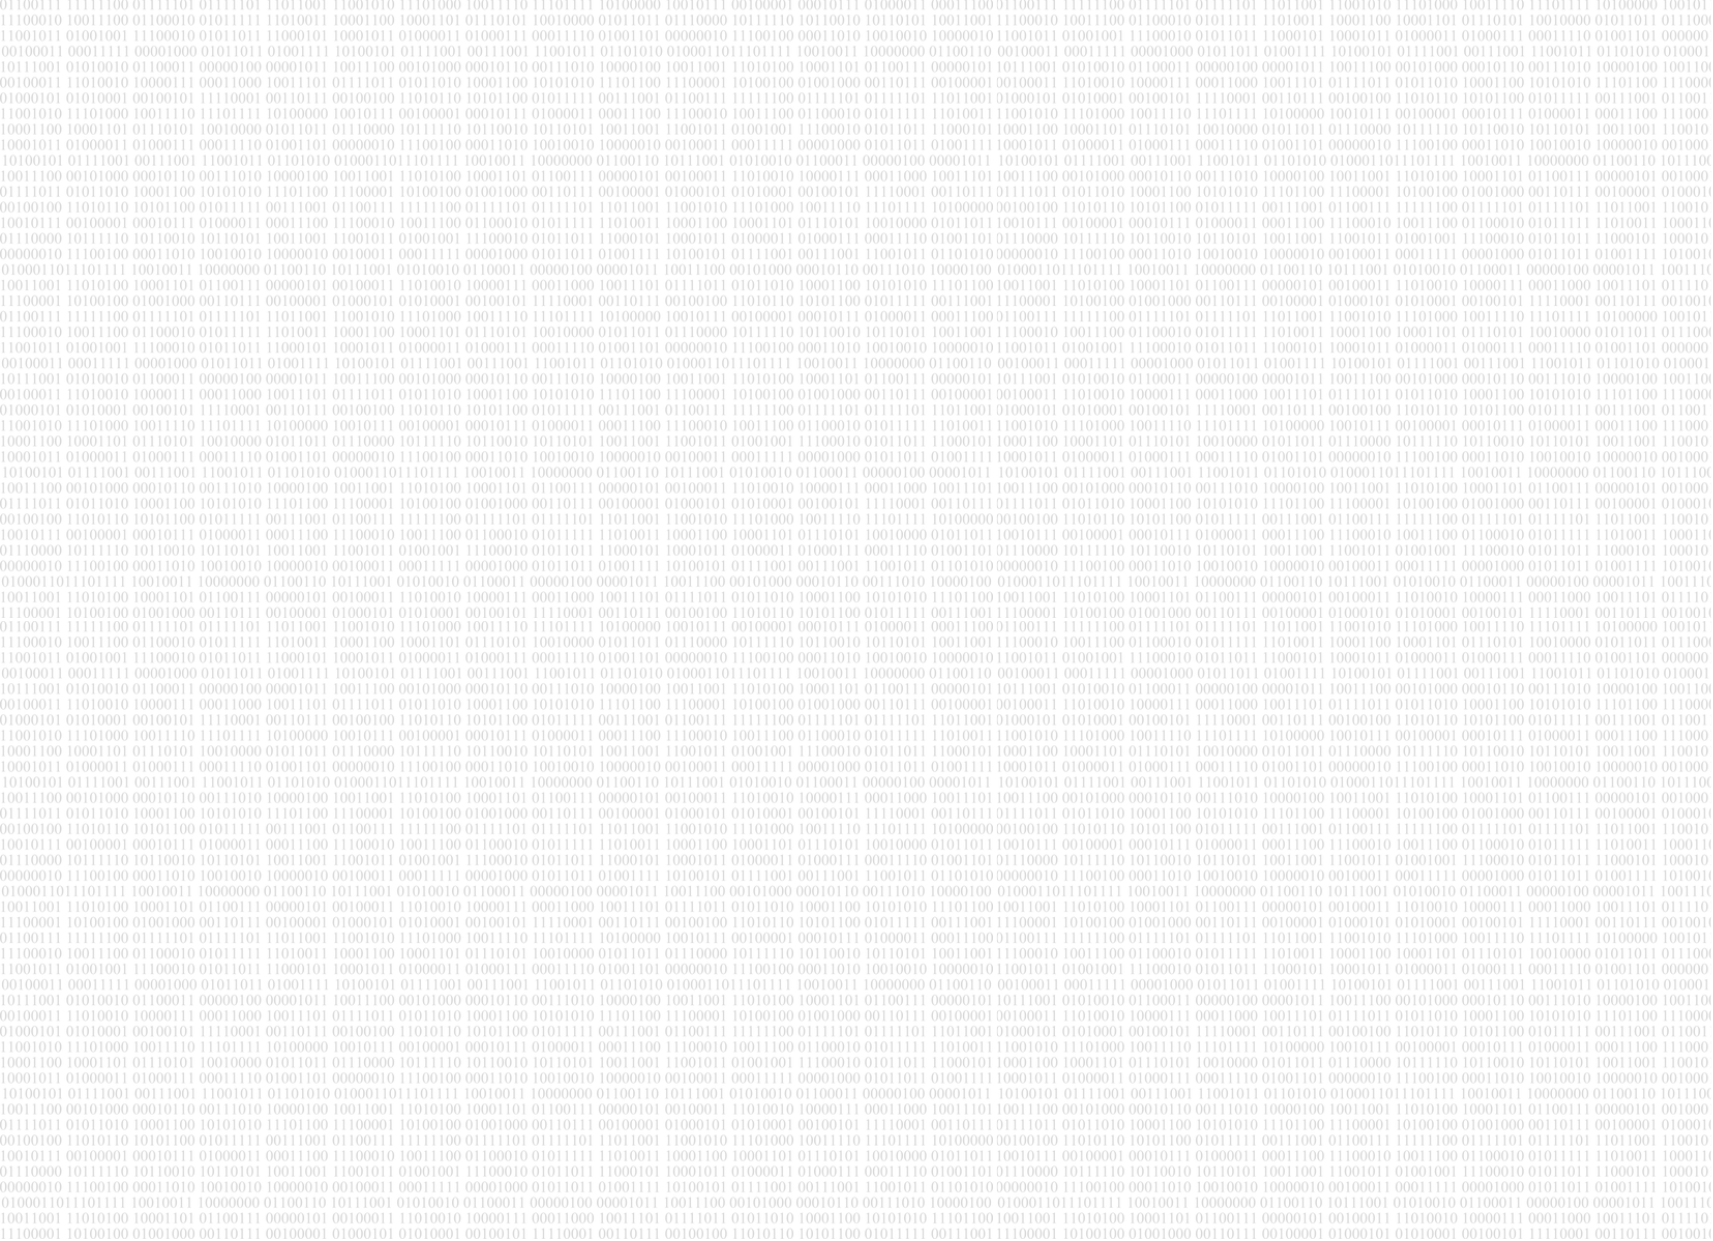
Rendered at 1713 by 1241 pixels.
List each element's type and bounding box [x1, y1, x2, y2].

text_box [0, 0, 1712, 1239]
